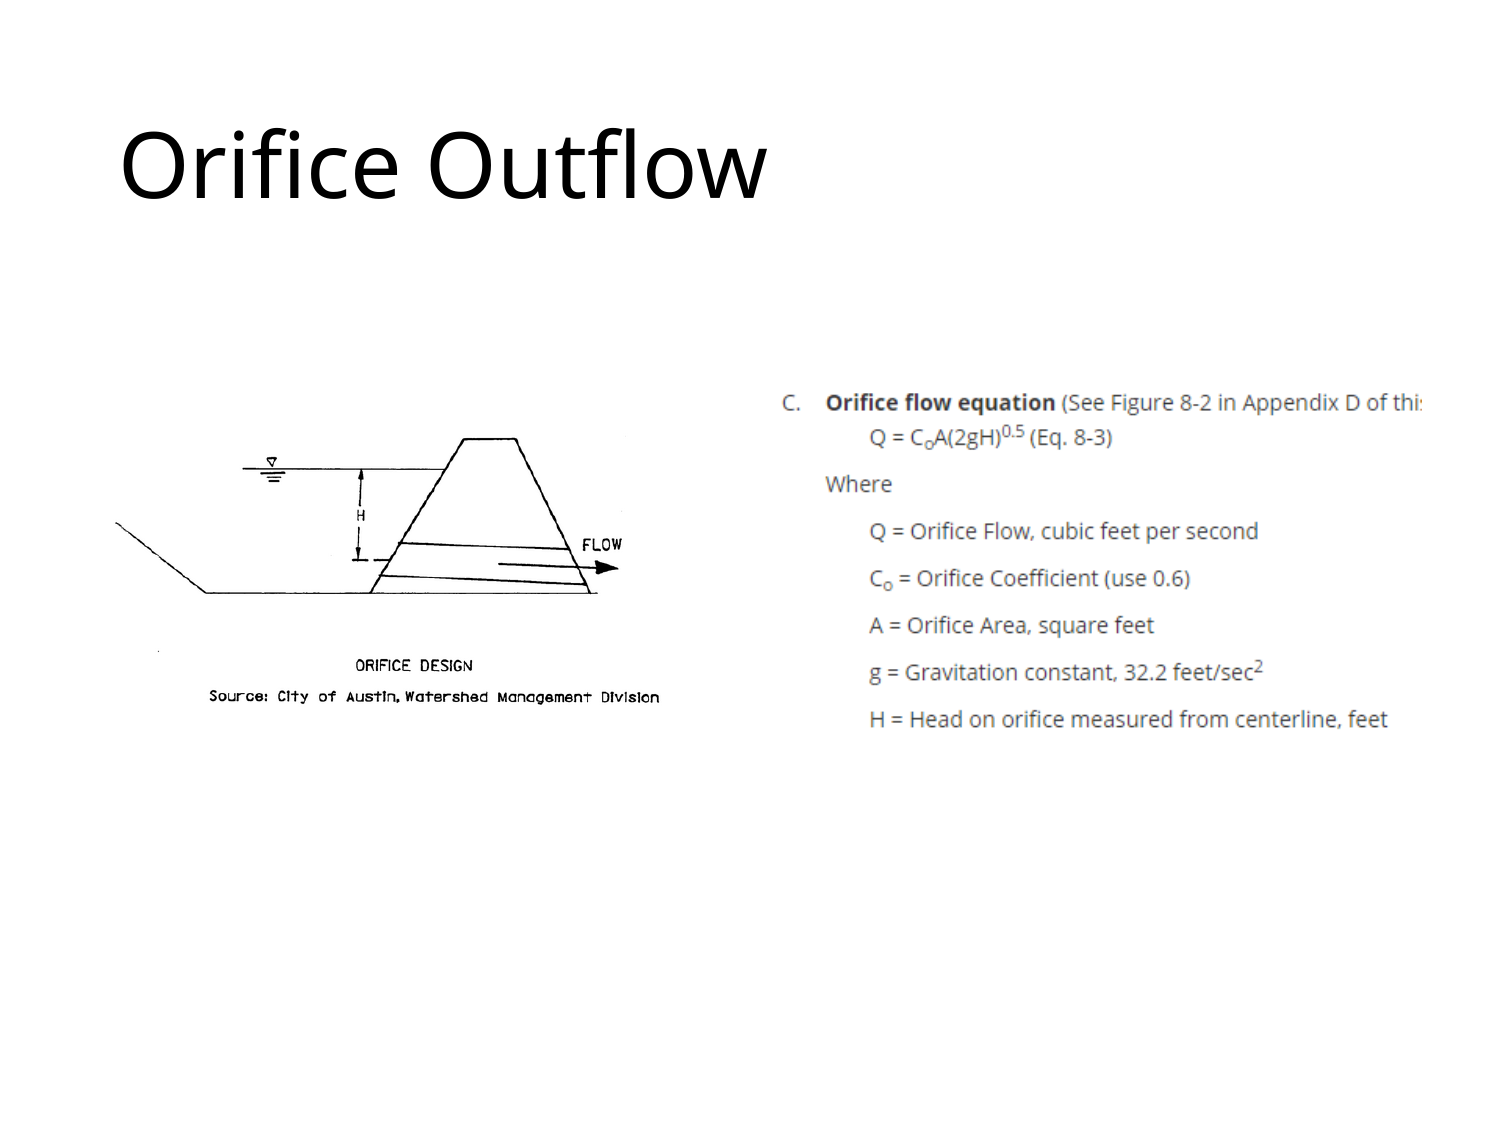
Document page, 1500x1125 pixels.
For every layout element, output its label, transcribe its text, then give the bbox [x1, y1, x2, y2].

title Orifice Outflow [103, 59, 1397, 278]
picture [765, 392, 1422, 748]
picture [60, 392, 694, 709]
